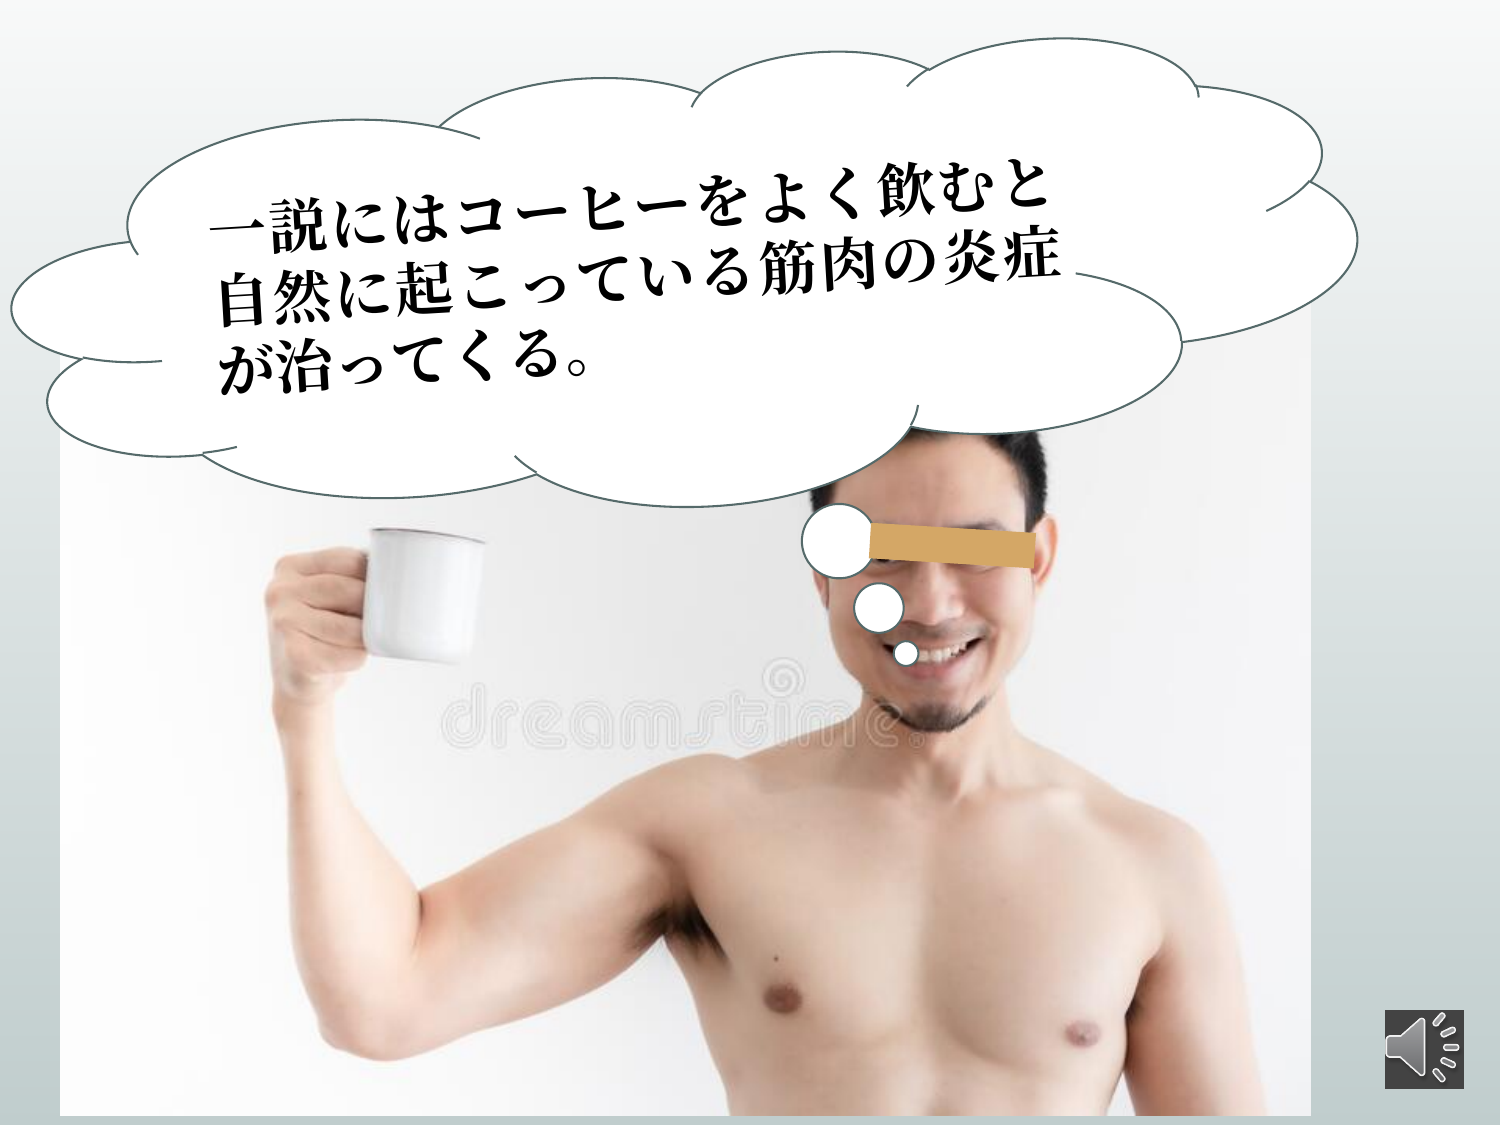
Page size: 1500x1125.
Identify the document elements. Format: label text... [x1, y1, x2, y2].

text_box 一説にはコーヒーをよく飲むと自然に起こっている筋肉の炎症が治ってくる。 [46, 373, 60, 429]
picture [60, 282, 1311, 1116]
text_box 一説にはコーヒーをよく飲むと自然に起こっている筋肉の炎症が治ってくる。 [10, 37, 1359, 355]
picture [1384, 1009, 1465, 1090]
